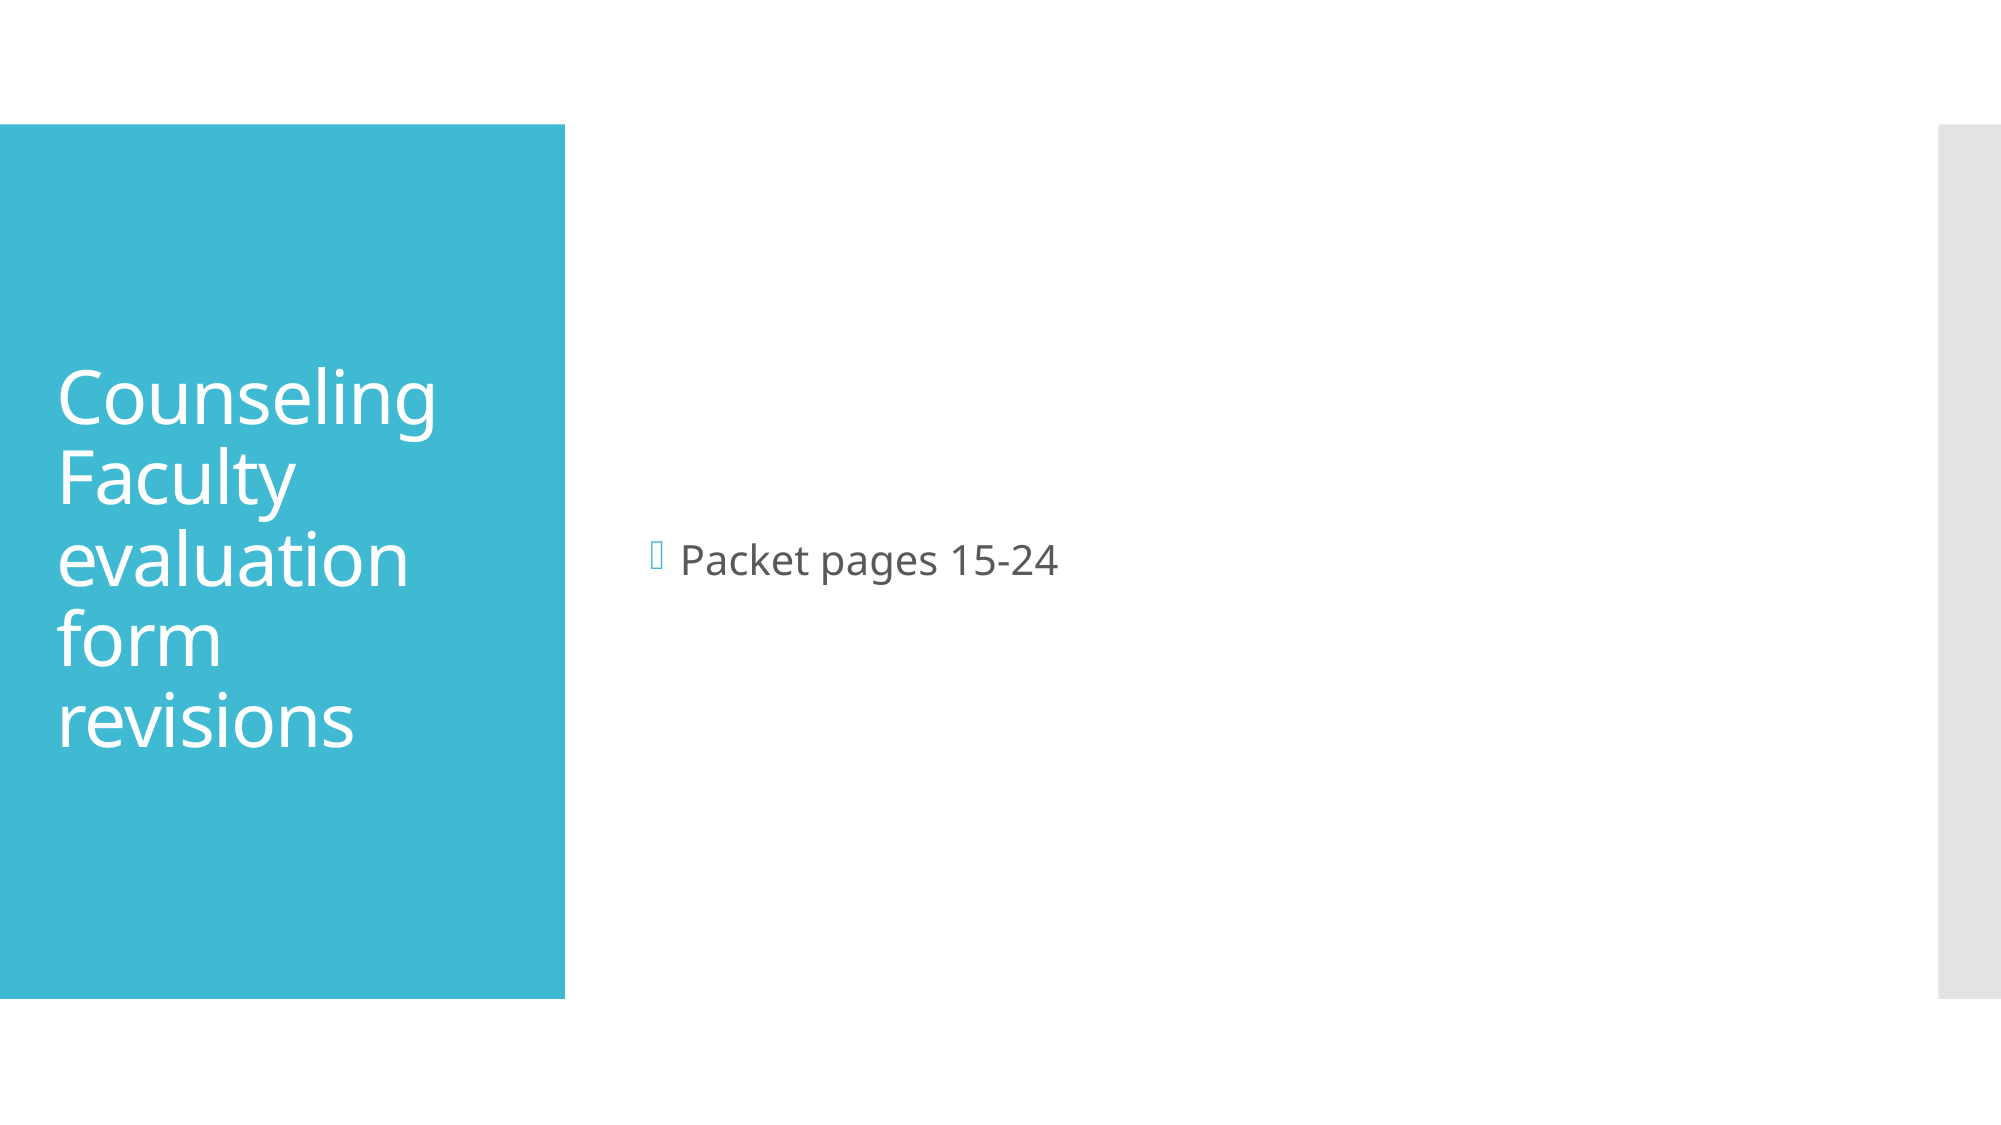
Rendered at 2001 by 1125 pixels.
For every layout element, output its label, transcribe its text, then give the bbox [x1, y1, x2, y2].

title Counseling Faculty evaluation form revisions [41, 184, 525, 940]
list Packet pages 15-24 [634, 141, 1835, 982]
